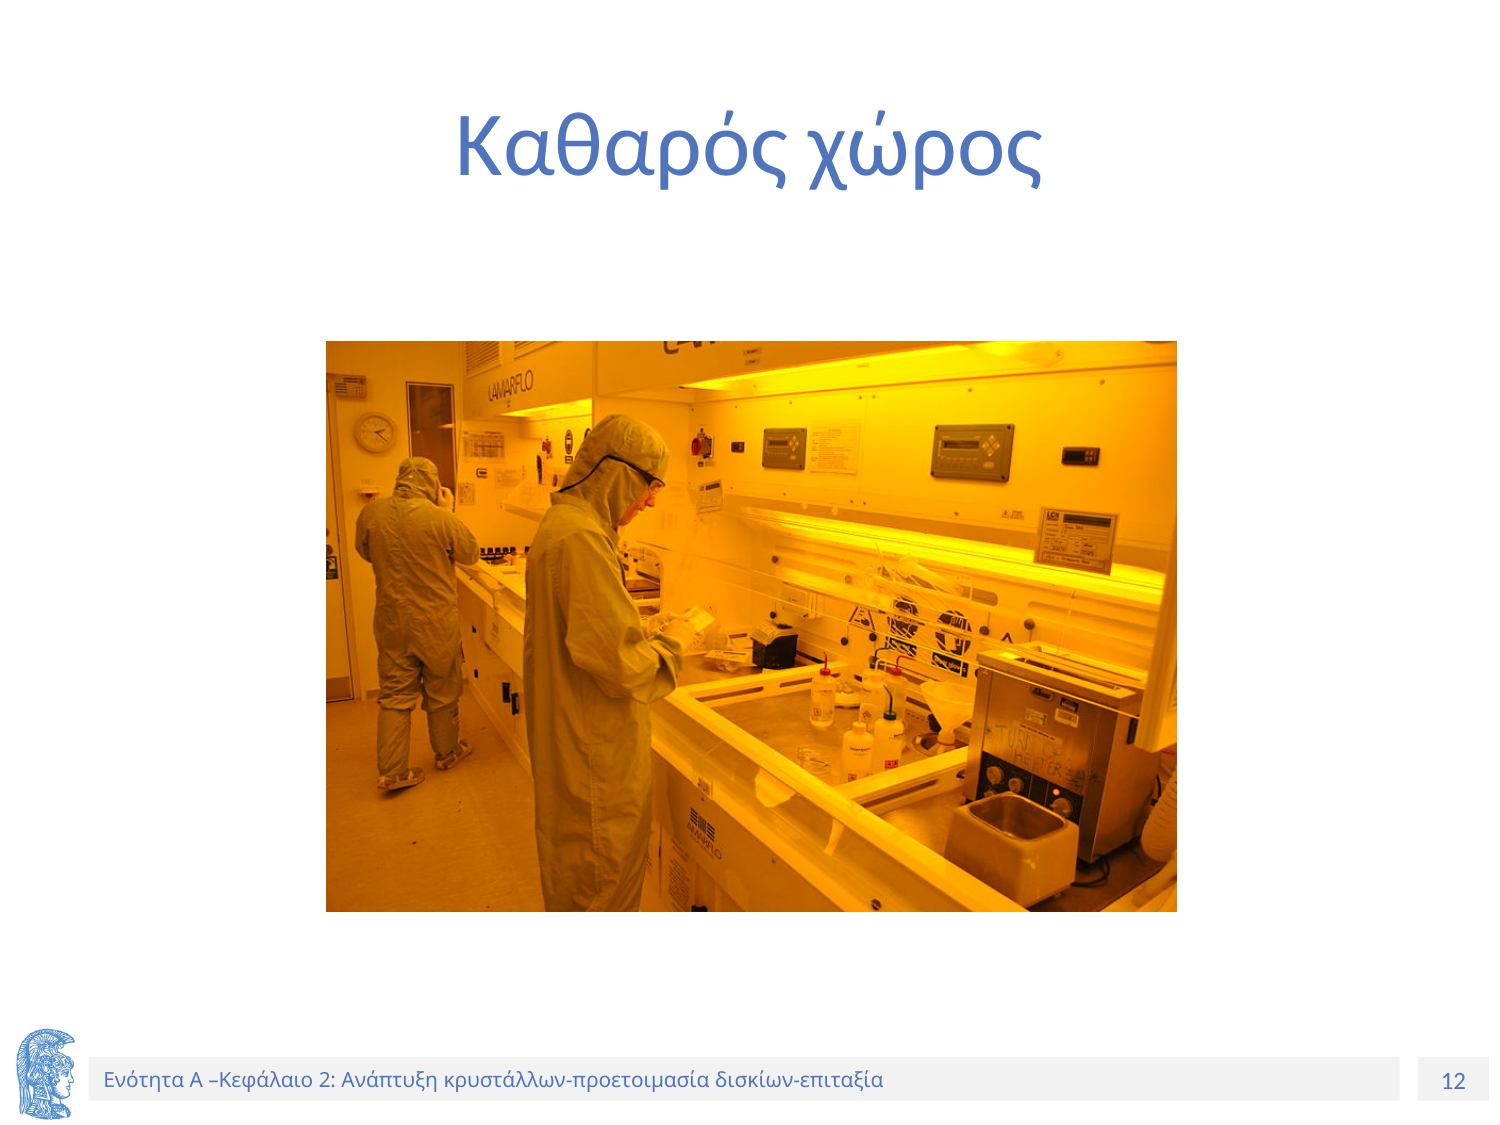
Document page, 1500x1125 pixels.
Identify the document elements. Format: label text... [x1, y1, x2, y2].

picture [9, 1025, 81, 1120]
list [325, 341, 1177, 912]
title Καθαρός χώρος [75, 45, 1425, 233]
